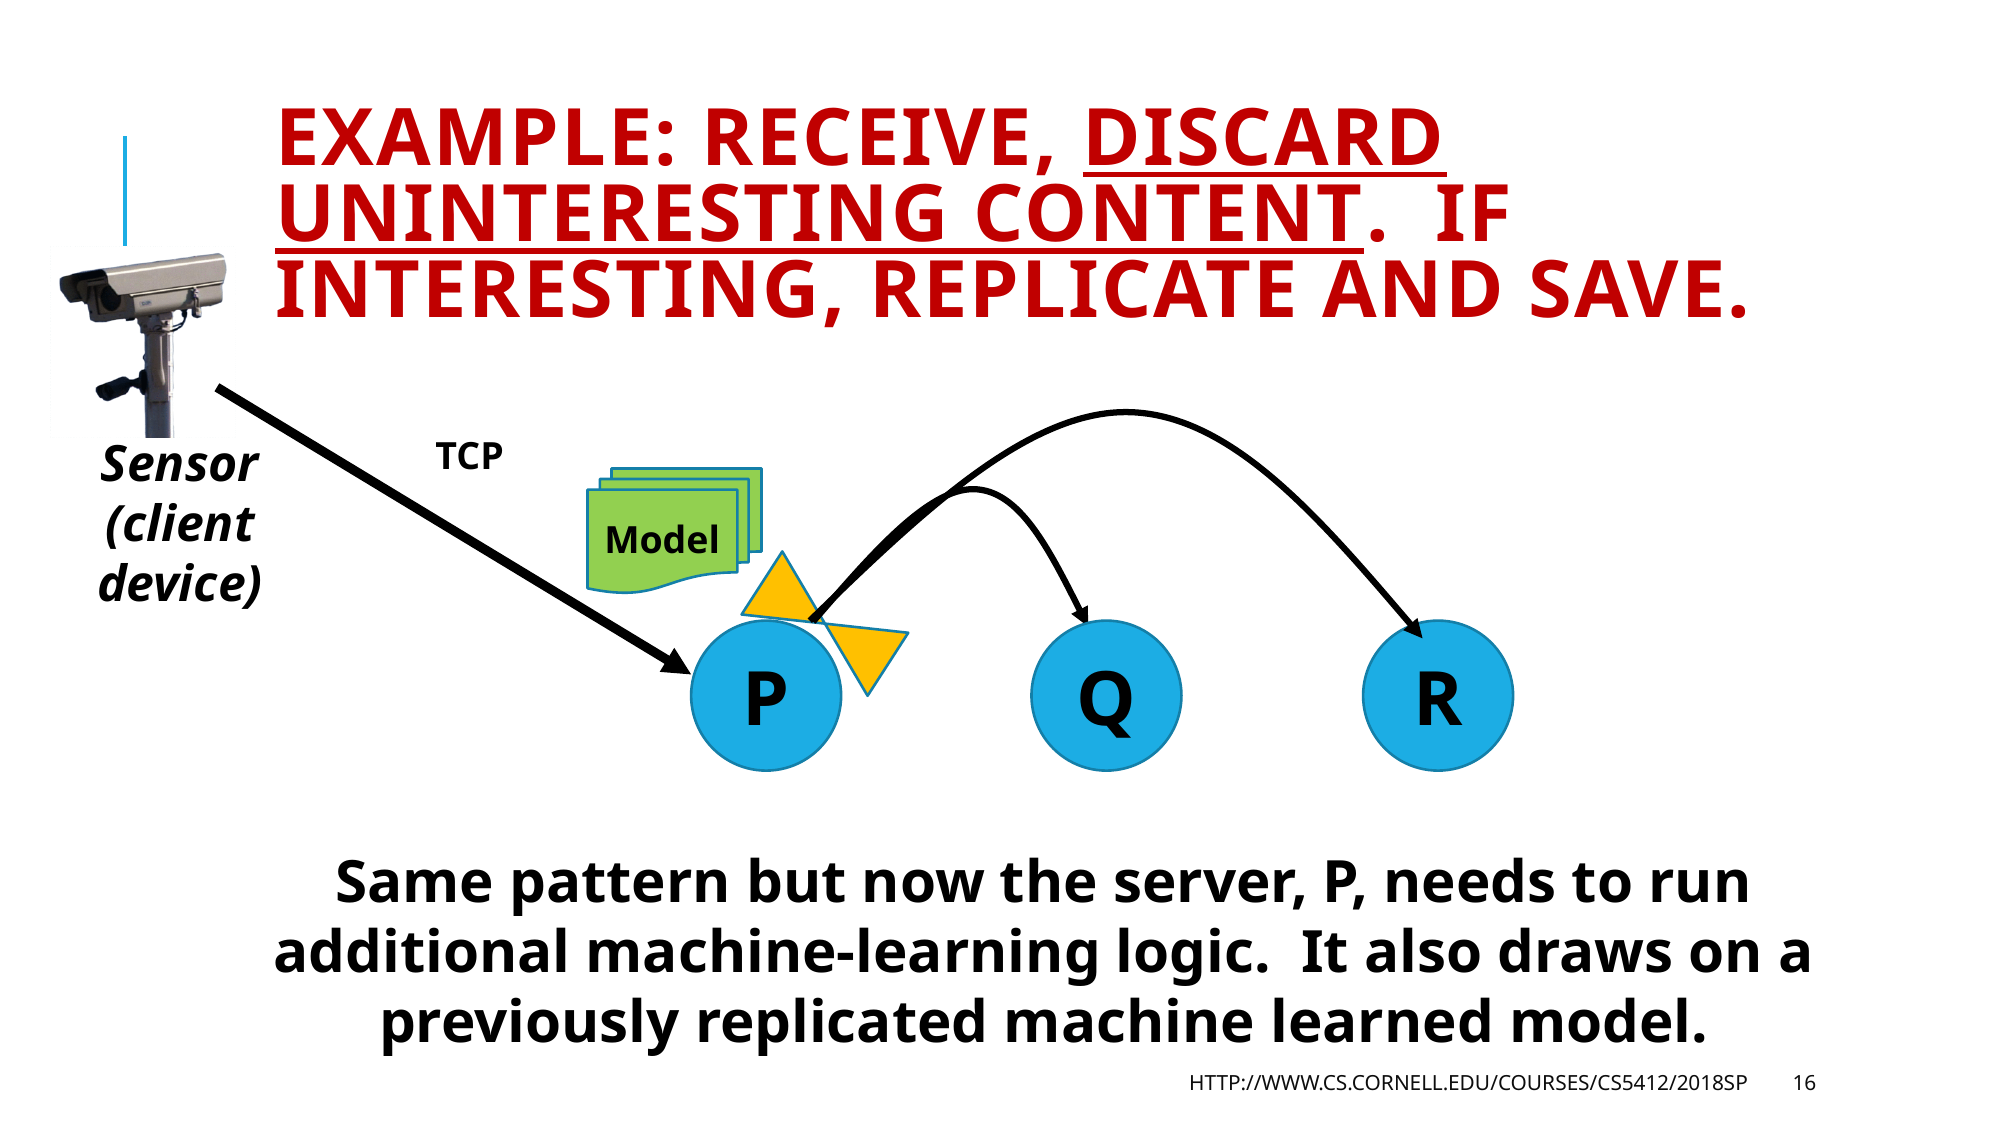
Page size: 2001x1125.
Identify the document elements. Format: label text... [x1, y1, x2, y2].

slide_number 16 [1777, 1061, 1938, 1107]
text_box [216, 387, 692, 675]
text_box [808, 410, 1423, 639]
text_box R [1361, 619, 1515, 772]
text_box Model [698, 467, 763, 578]
text_box [740, 550, 910, 698]
text_box Q [1030, 629, 1183, 772]
text_box [838, 495, 943, 590]
text_box P [689, 619, 843, 772]
picture [49, 245, 236, 438]
text_box Same pattern but now the server, P, needs to run additional machine-learning logic. It also draws on a previously replicated machine learned model. [235, 836, 1852, 1062]
title Example: Receive, Discard uninteresting content. If interesting, replicate and save. [260, 96, 2000, 342]
footer http://www.cs.cornell.edu/courses/cs5412/2018sp [794, 1062, 1763, 1107]
text_box Sensor (client device) [25, 424, 209, 620]
